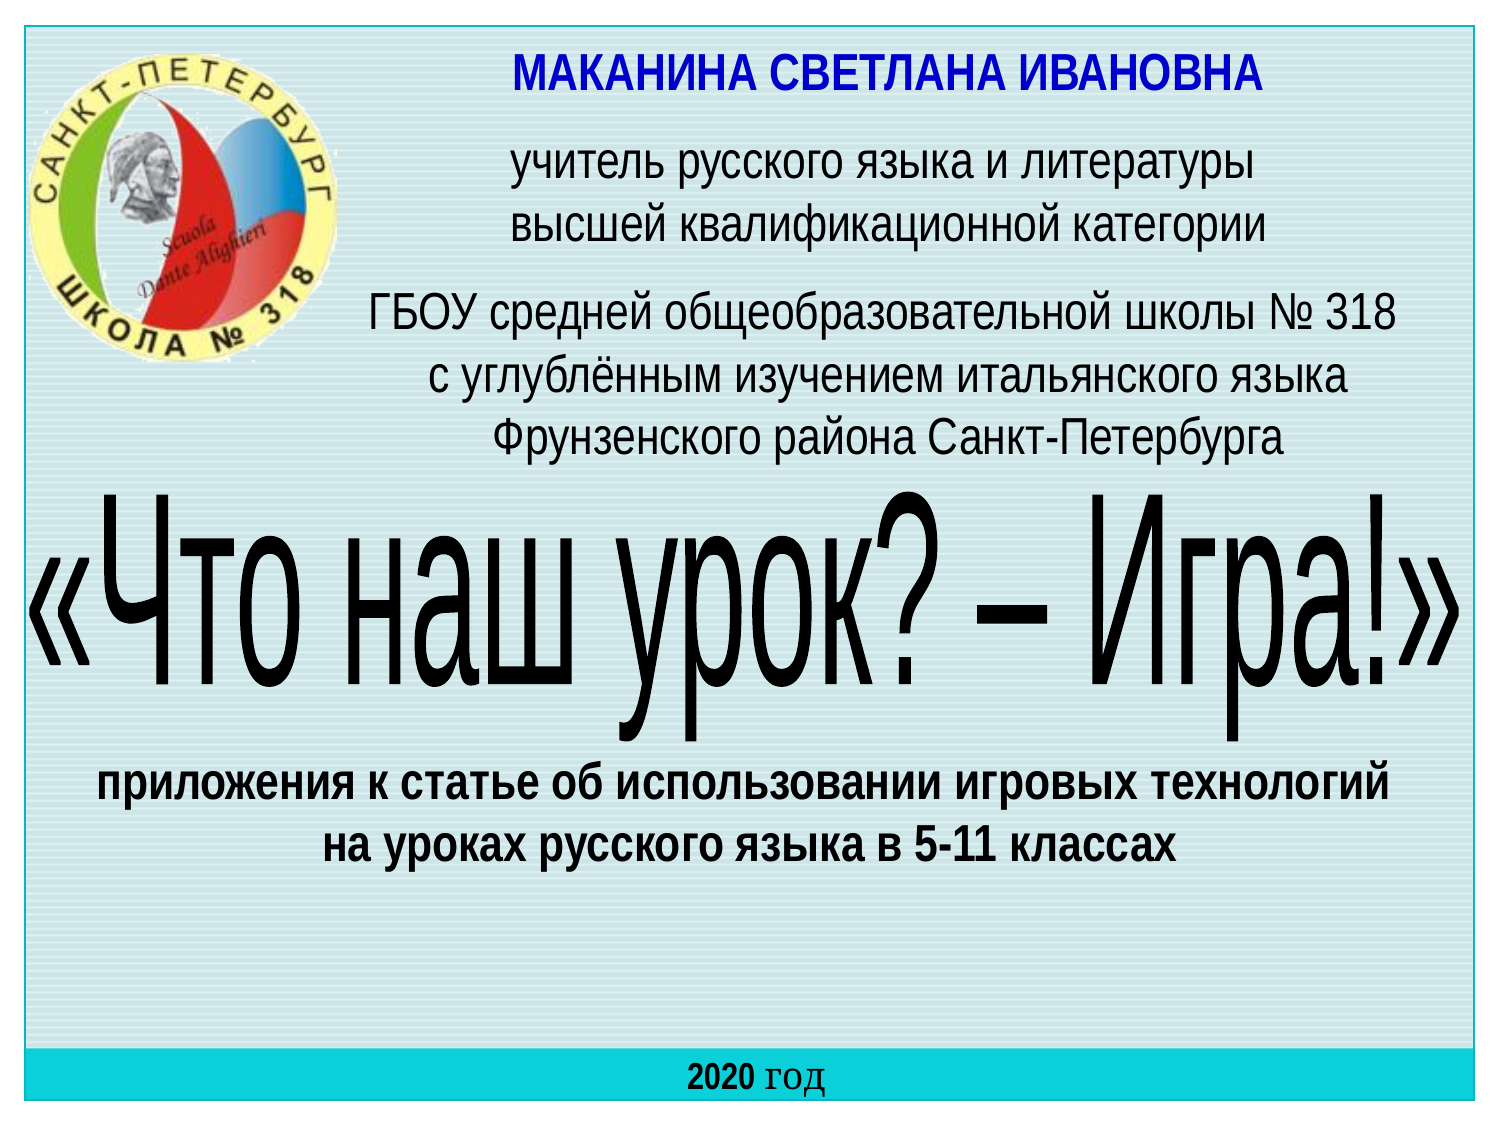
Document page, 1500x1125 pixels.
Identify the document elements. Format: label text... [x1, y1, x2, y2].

text_box 2020 год [549, 1045, 963, 1105]
text_box приложения к статье об использовании игровых технологий на уроках русского языка в 5-11 классах [29, 739, 1471, 880]
text_box МАКАНИНА СВЕТЛАНА ИВАНОВНА учитель русского языка и литературы высшей квалификационной категории ГБОУ средней общеобразовательной школы № 318 с углублённым изучением итальянского языка Фрунзенского района Санкт-Петербурга [307, 30, 1471, 473]
picture [29, 54, 337, 362]
